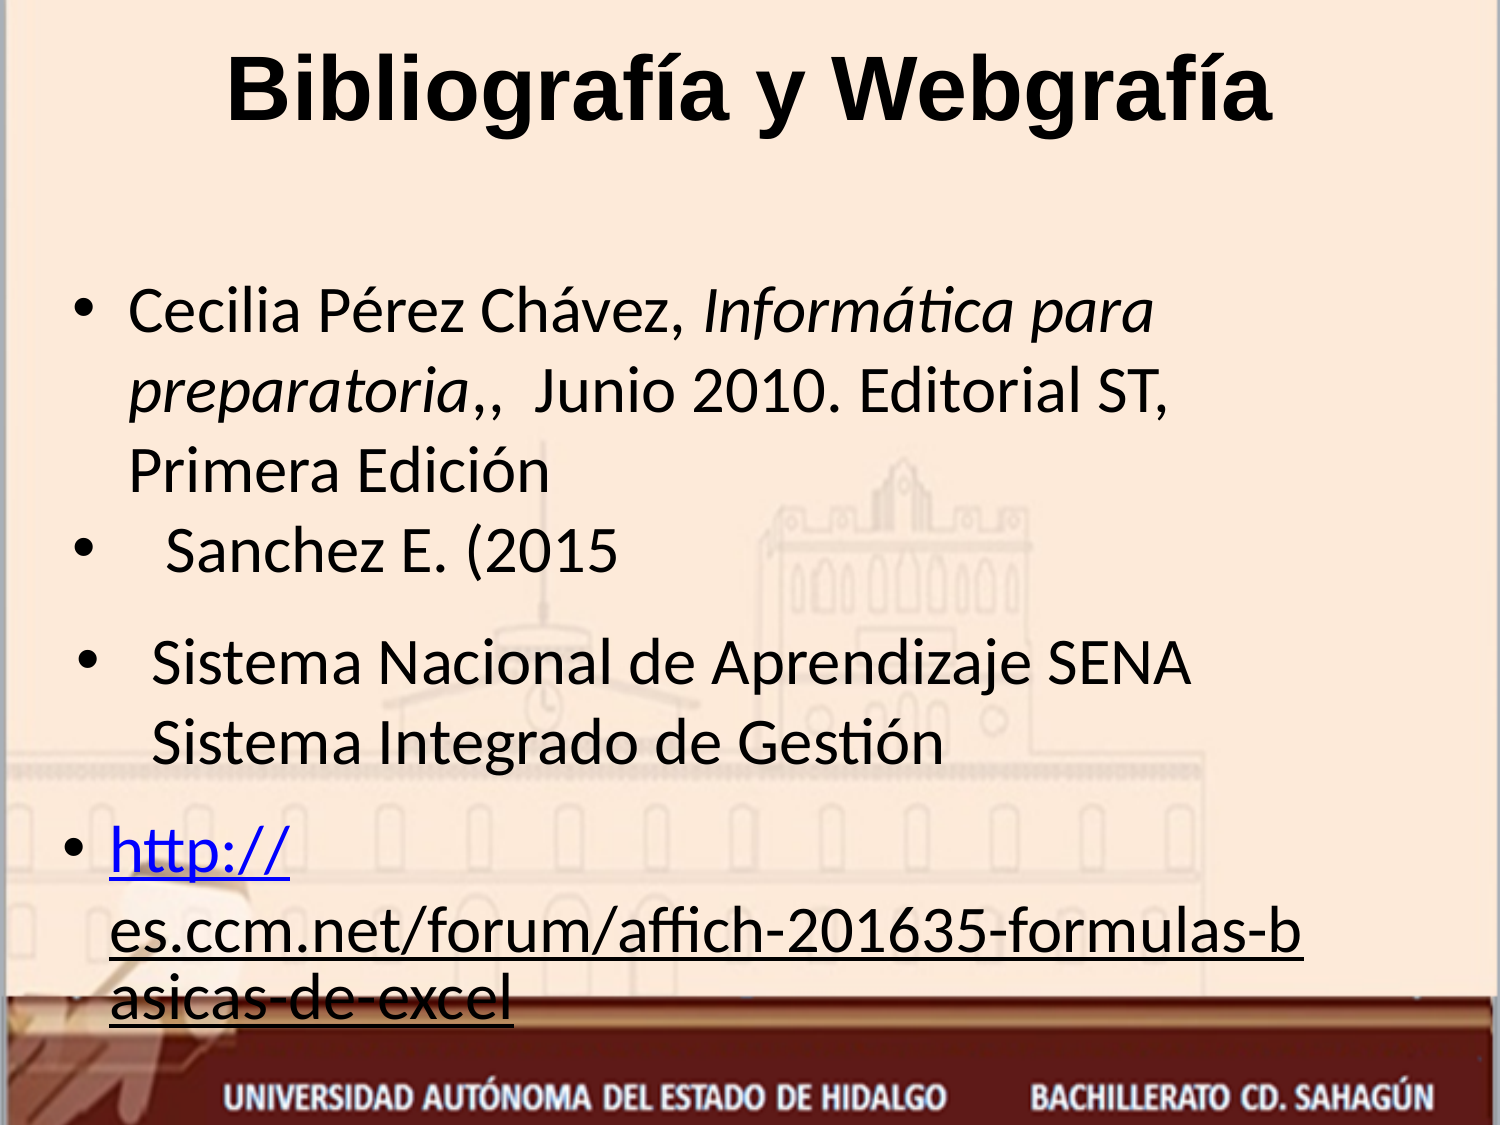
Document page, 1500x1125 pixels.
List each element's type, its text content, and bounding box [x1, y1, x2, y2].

picture [0, 0, 1500, 1125]
title Bibliografía y Webgrafía [75, 45, 1425, 233]
text_box Cecilia Pérez Chávez, Informática para preparatoria,, Junio 2010. Editorial ST, Primera Edición Sanchez E. (2015 [0, 258, 1371, 594]
text_box Sistema Nacional de Aprendizaje SENA Sistema Integrado de Gestión [61, 610, 1439, 786]
text_box http://es.ccm.net/forum/affich-201635-formulas-basicas-de-excel [47, 798, 1337, 1054]
